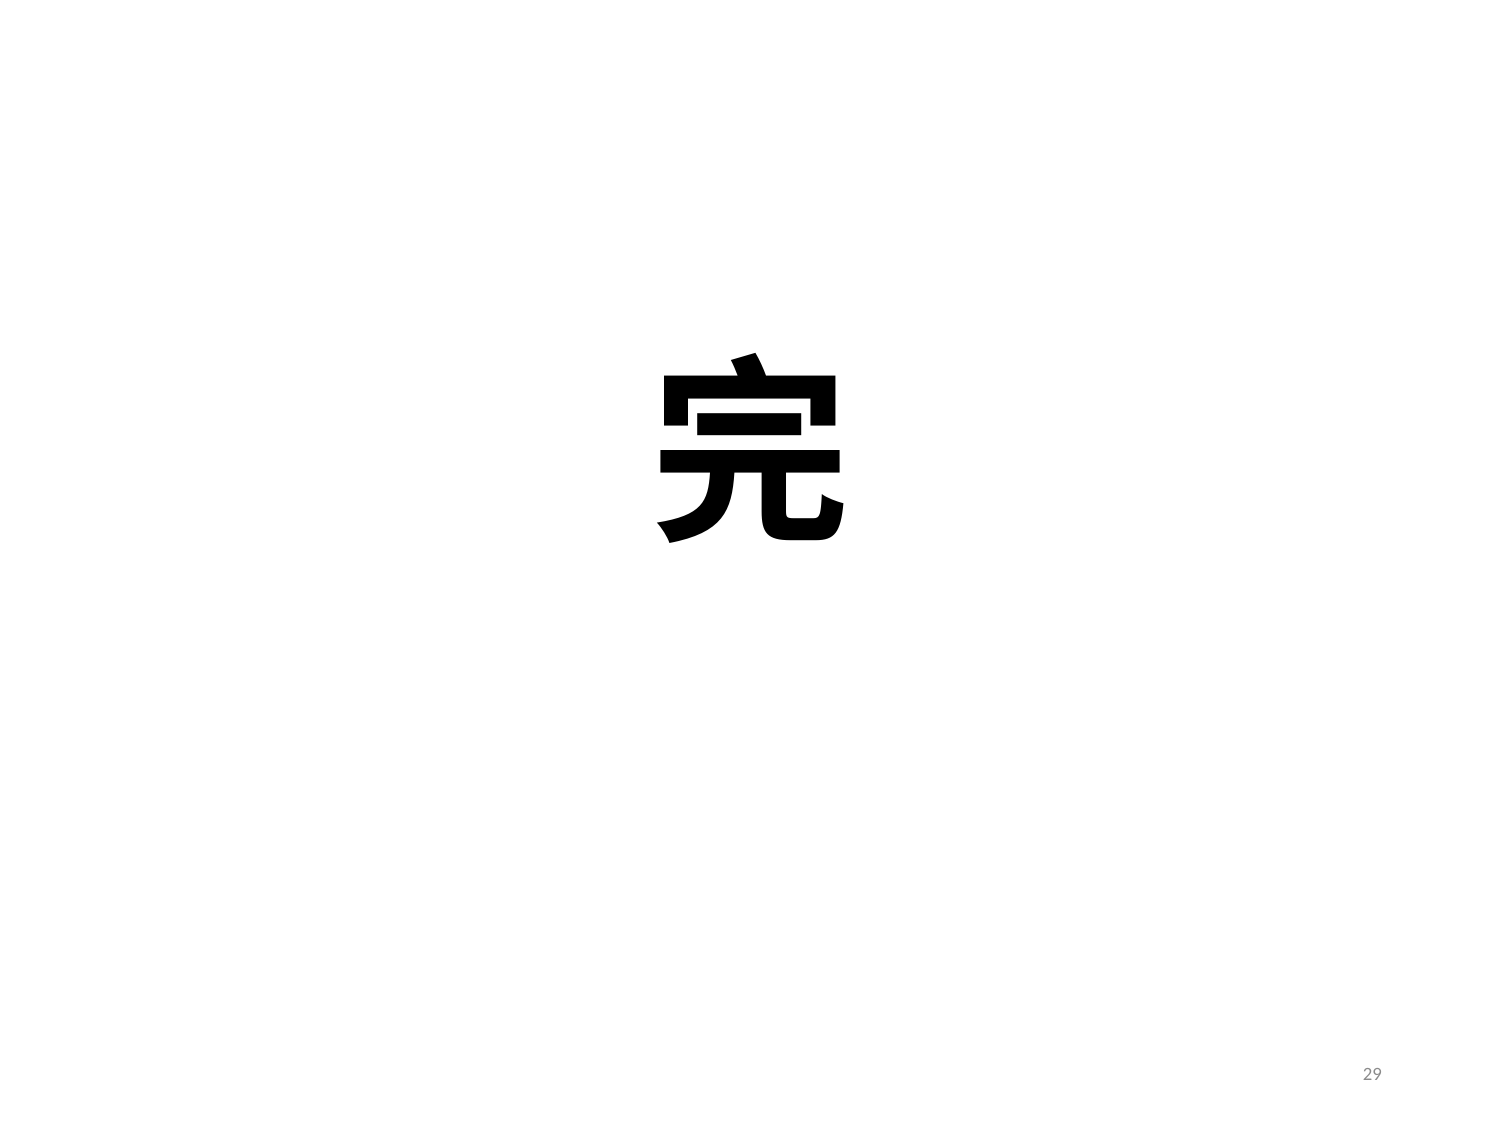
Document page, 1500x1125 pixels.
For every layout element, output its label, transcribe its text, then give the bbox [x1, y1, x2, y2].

slide_number 29 [1059, 1042, 1397, 1103]
title 完 [187, 184, 1313, 576]
